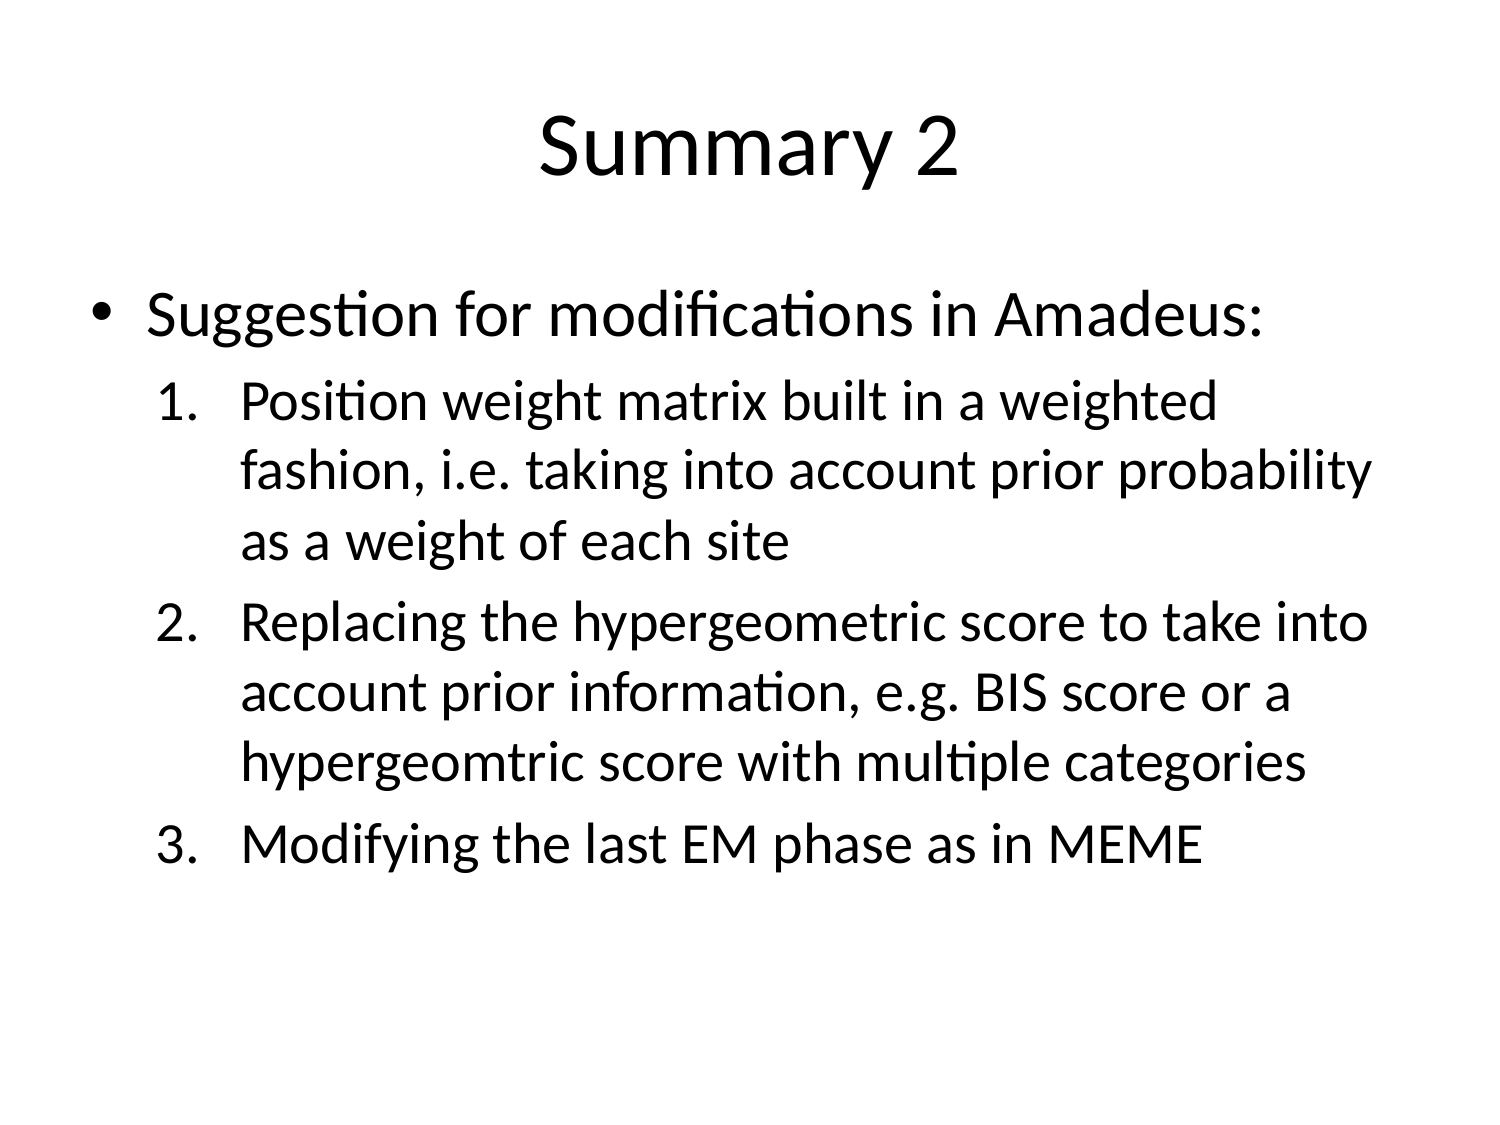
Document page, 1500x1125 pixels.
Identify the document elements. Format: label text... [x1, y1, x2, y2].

list Suggestion for modifications in Amadeus: Position weight matrix built in a weighted fashion, i.e. taking into account prior probability as a weight of each site Replacing the hypergeometric score to take into account prior information, e.g. BIS score or a hypergeomtric score with multiple categories Modifying the last EM phase as in MEME [75, 262, 1425, 1005]
title Summary 2 [75, 45, 1425, 233]
